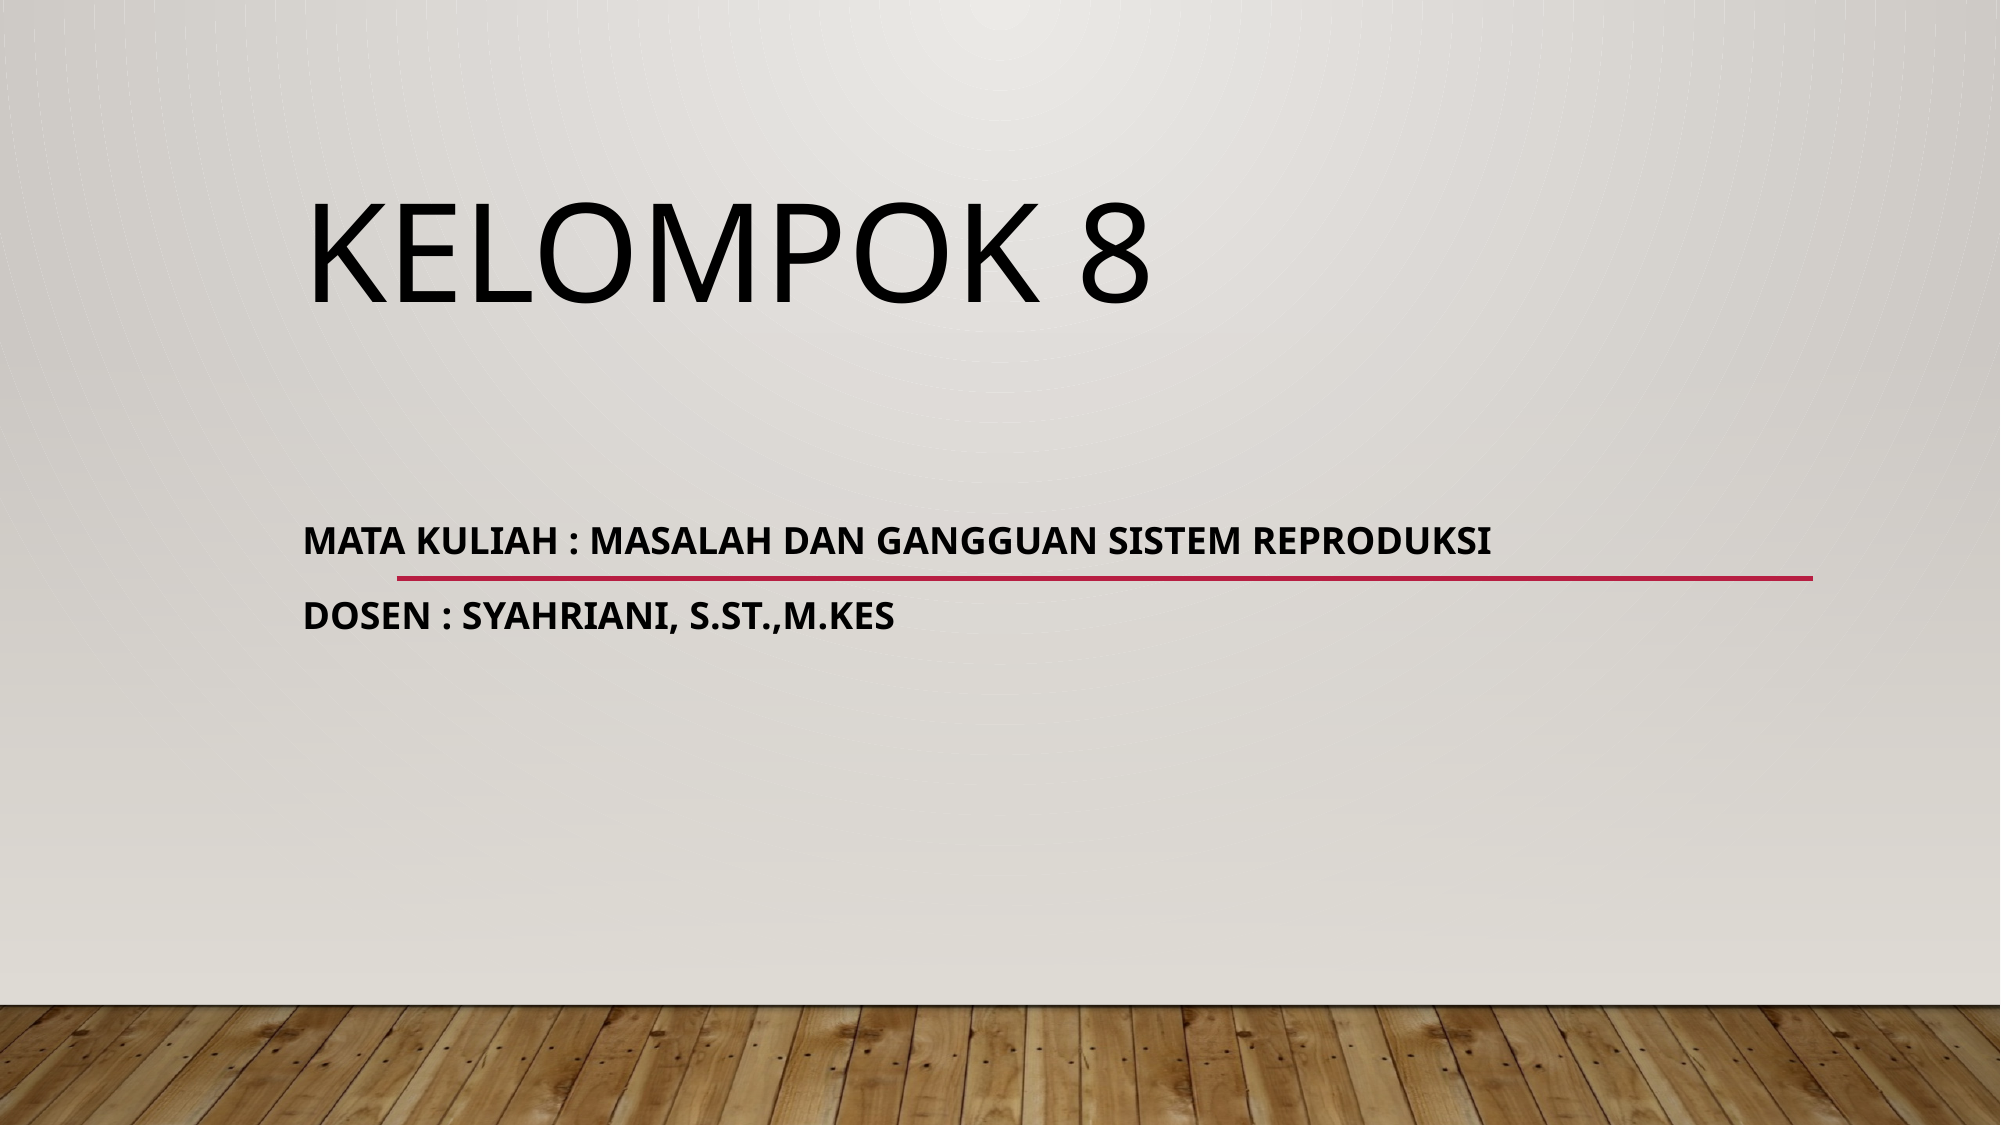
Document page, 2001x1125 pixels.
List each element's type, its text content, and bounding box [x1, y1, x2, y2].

picture [0, 1005, 2000, 1125]
title KELOMPOK 8 [287, 82, 1713, 333]
subtitle MATA KULIAH : MASALAH DAN GANGGUAN SISTEM REPRODUKSI DOSEN : SYAHRIANI, S.ST.,M.KES [287, 493, 1713, 998]
